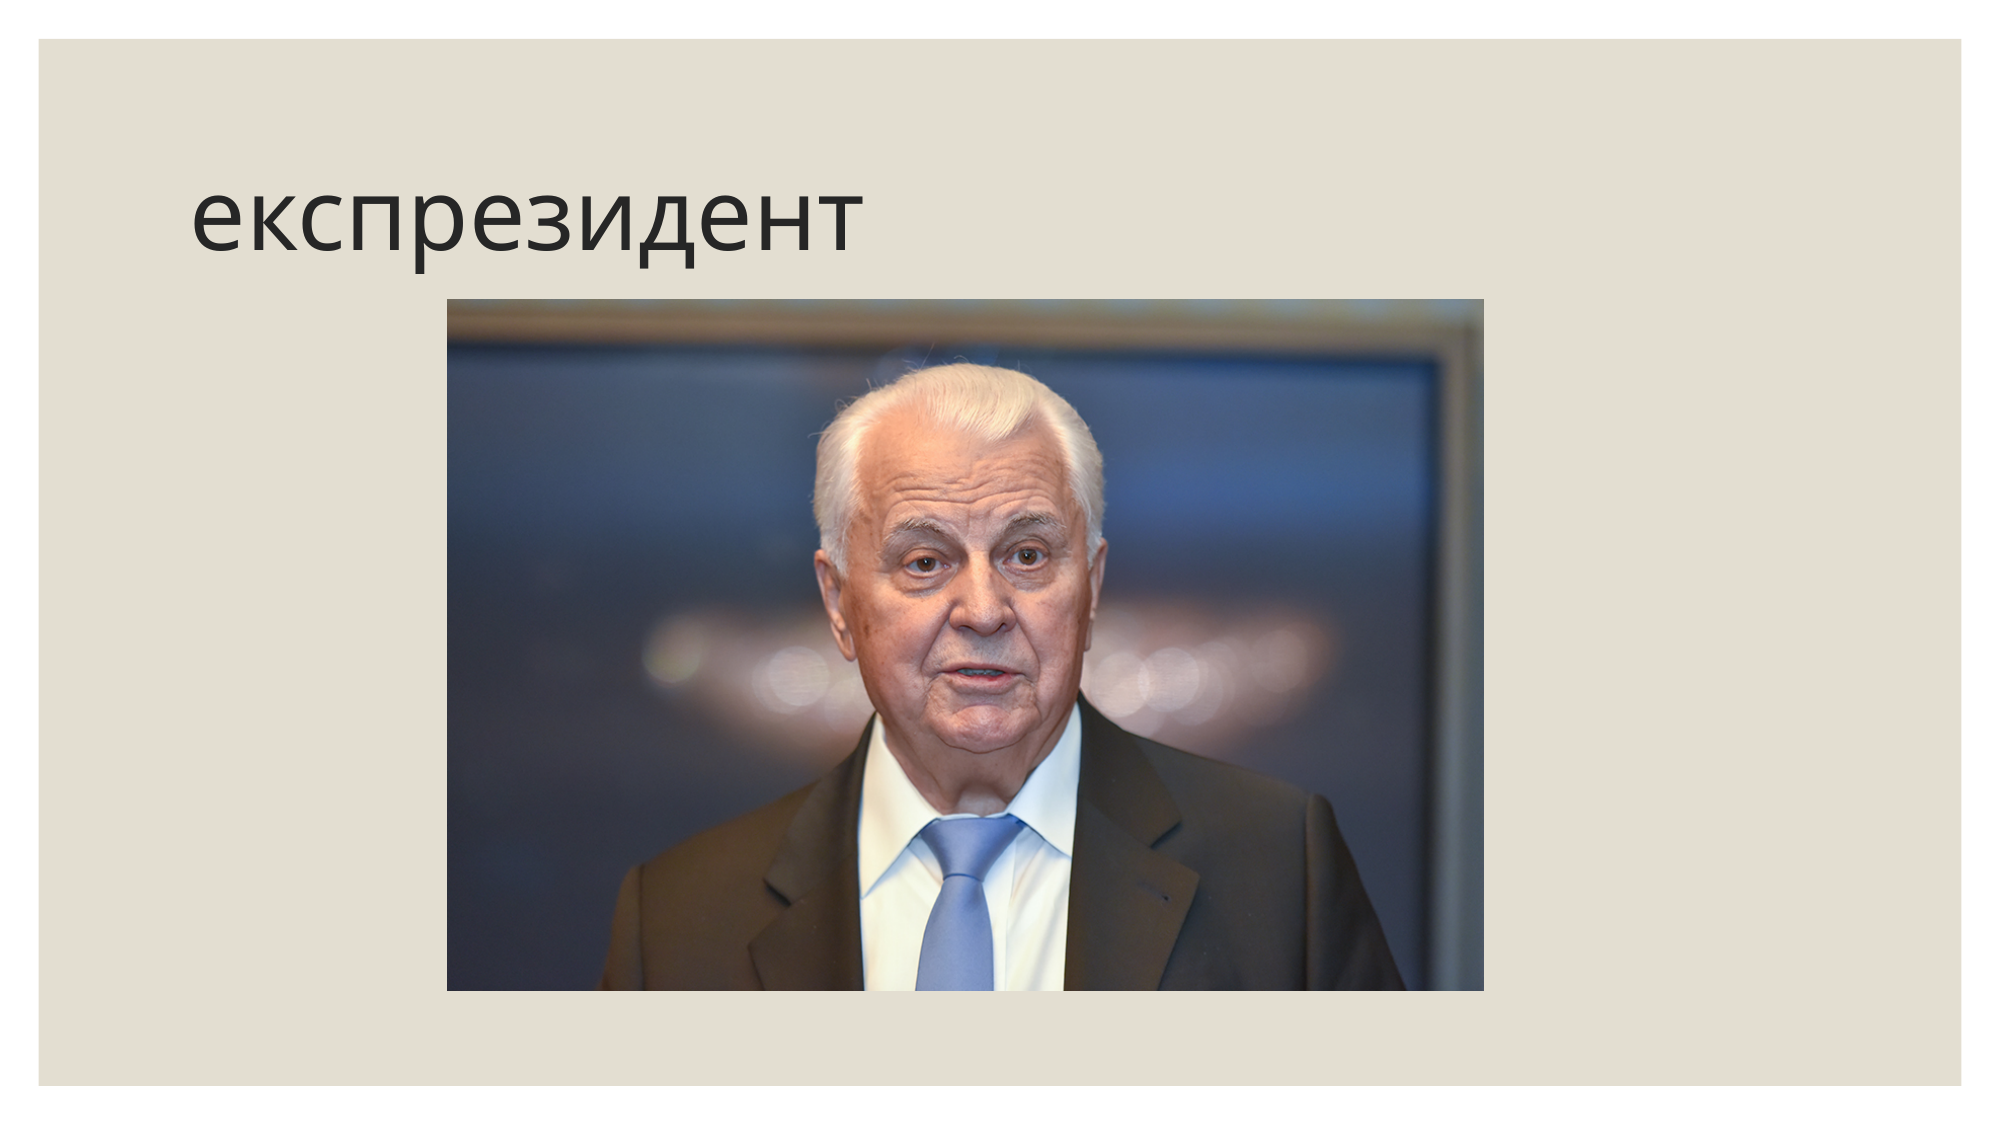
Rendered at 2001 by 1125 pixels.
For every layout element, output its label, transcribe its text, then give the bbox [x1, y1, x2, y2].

title експрезидент [174, 105, 1825, 331]
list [447, 299, 1484, 991]
